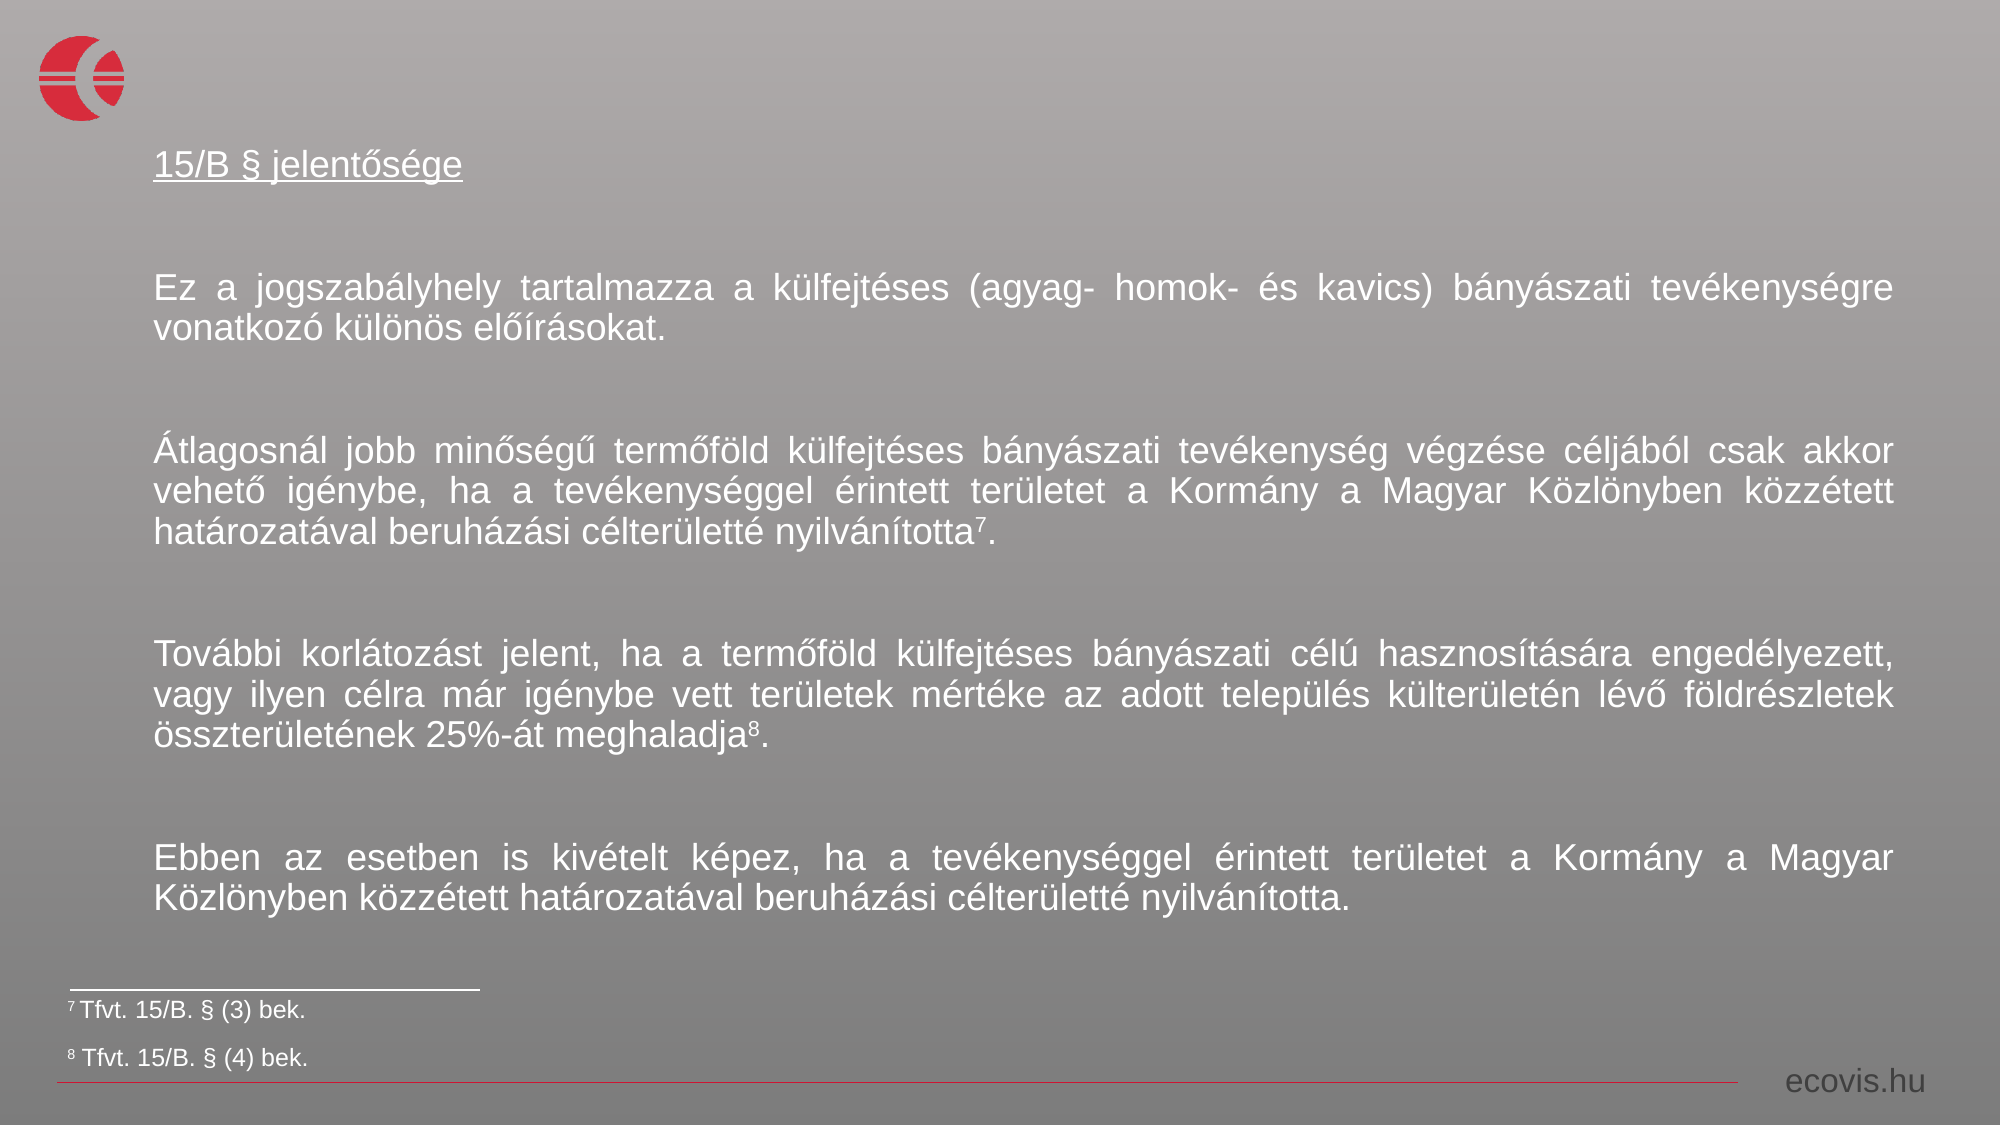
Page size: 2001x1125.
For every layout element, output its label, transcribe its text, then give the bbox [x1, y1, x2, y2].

text_box 15/B § jelentősége Ez a jogszabályhely tartalmazza a külfejtéses (agyag- homok- és kavics) bányászati tevékenységre vonatkozó különös előírásokat. Átlagosnál jobb minőségű termőföld külfejtéses bányászati tevékenység végzése céljából csak akkor vehető igénybe, ha a tevékenységgel érintett területet a Kormány a Magyar Közlönyben közzétett határozatával beruházási célterületté nyilvánította7. További korlátozást jelent, ha a termőföld külfejtéses bányászati célú hasznosítására engedélyezett, vagy ilyen célra már igénybe vett területek mértéke az adott település külterületén lévő földrészletek összterületének 25%-át meghaladja8. Ebben az esetben is kivételt képez, ha a tevékenységgel érintett területet a Kormány a Magyar Közlönyben közzétett határozatával beruházási célterületté nyilvánította. [138, 137, 1910, 959]
text_box 7 Tfvt. 15/B. § (3) bek. 8 Tfvt. 15/B. § (4) bek. [52, 989, 1177, 1080]
picture [38, 35, 124, 121]
